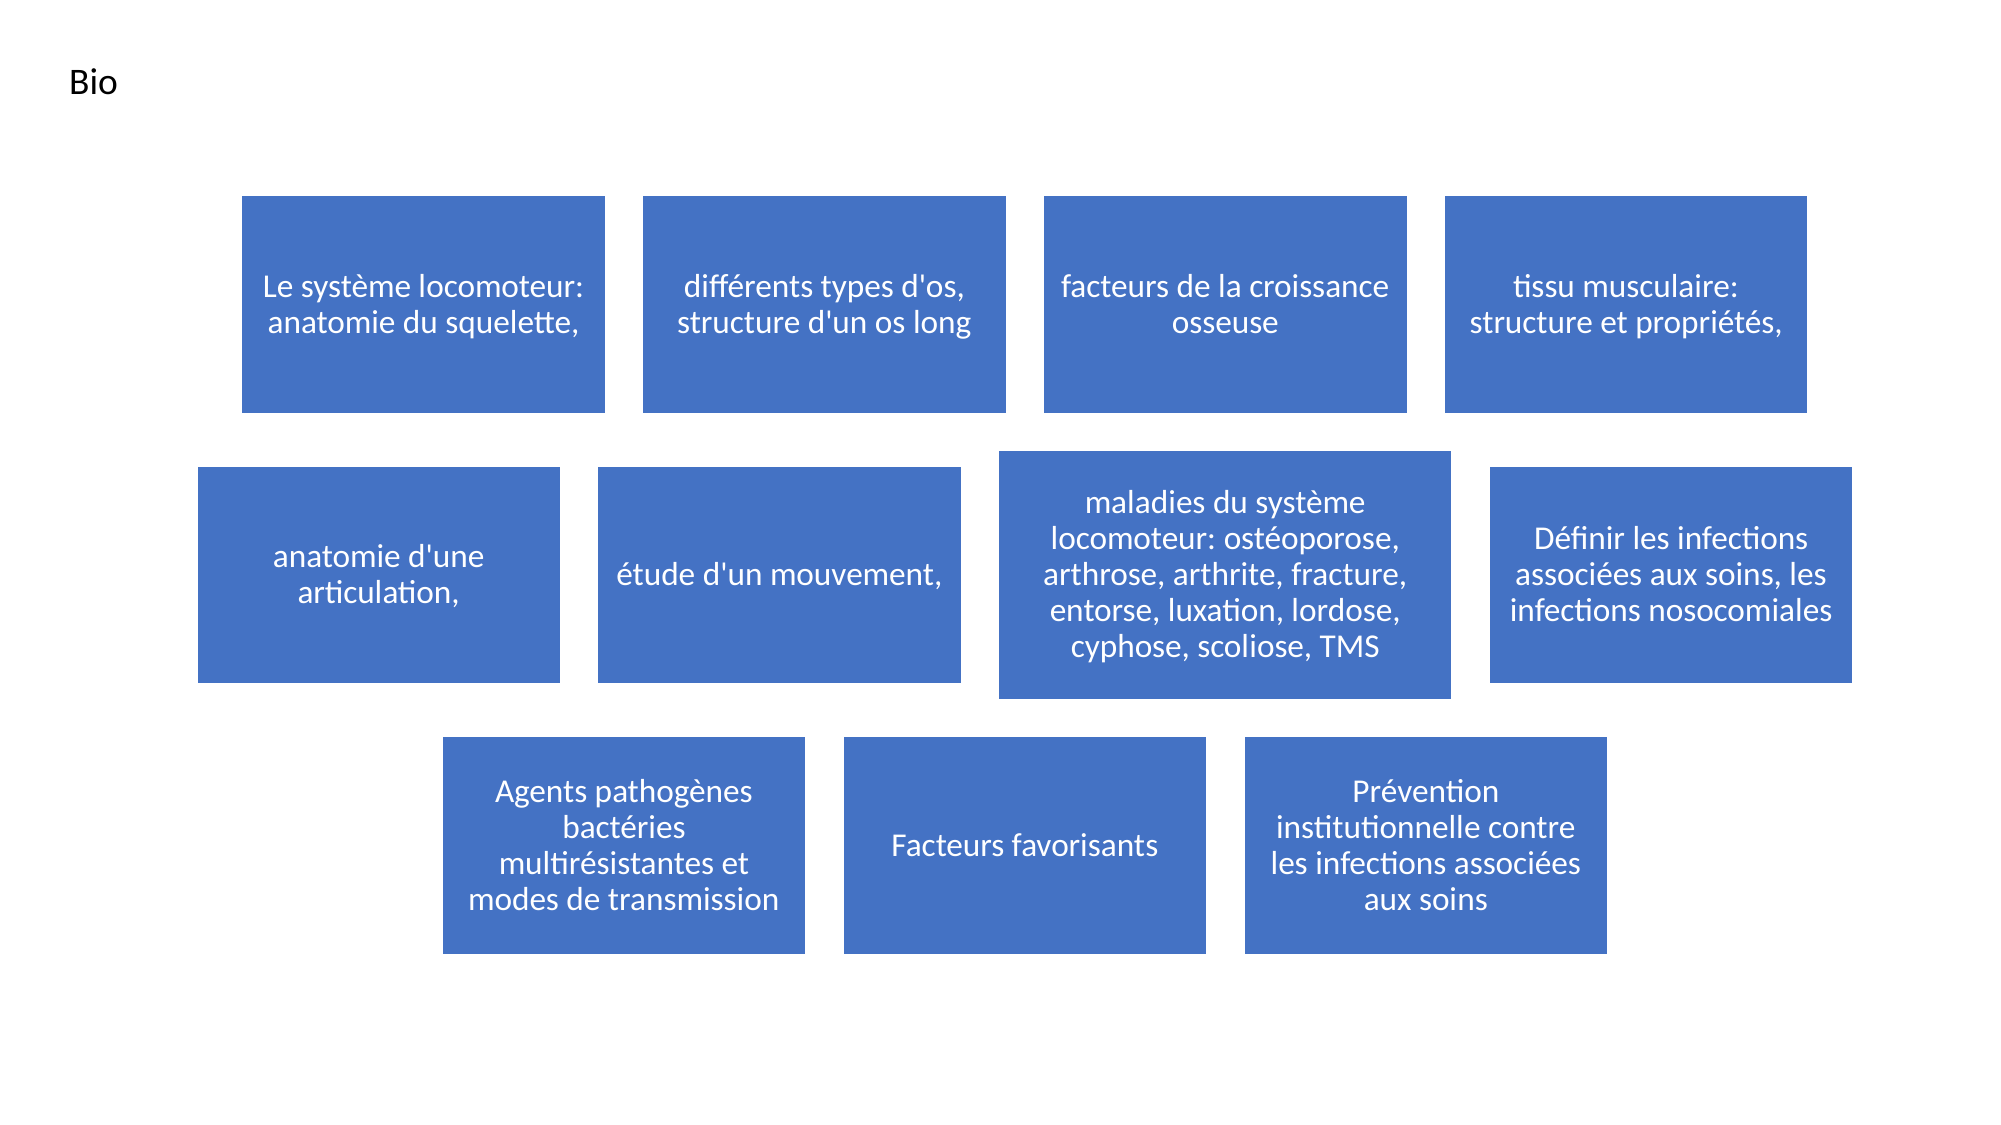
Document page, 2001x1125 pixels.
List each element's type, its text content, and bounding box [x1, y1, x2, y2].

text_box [173, 49, 1877, 1100]
text_box Bio [54, 49, 173, 110]
